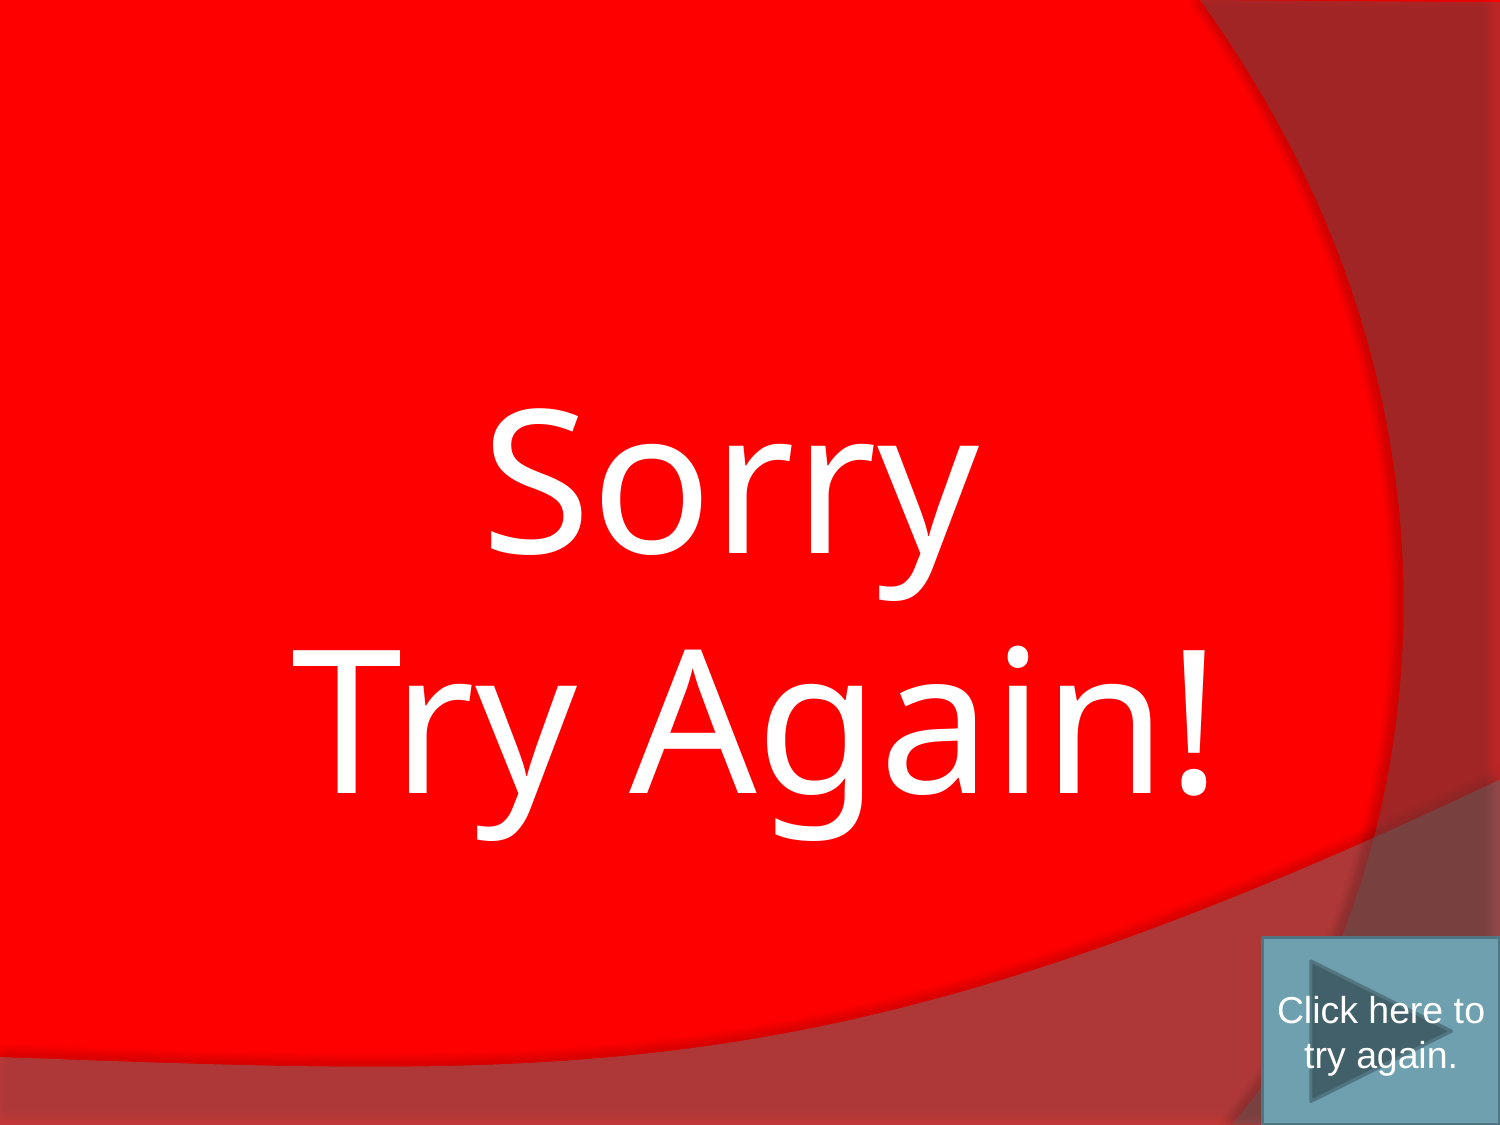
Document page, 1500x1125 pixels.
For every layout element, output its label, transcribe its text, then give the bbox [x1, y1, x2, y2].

title Sorry Try Again! [99, 324, 1413, 863]
text_box Click here to try again. [1261, 936, 1500, 1125]
